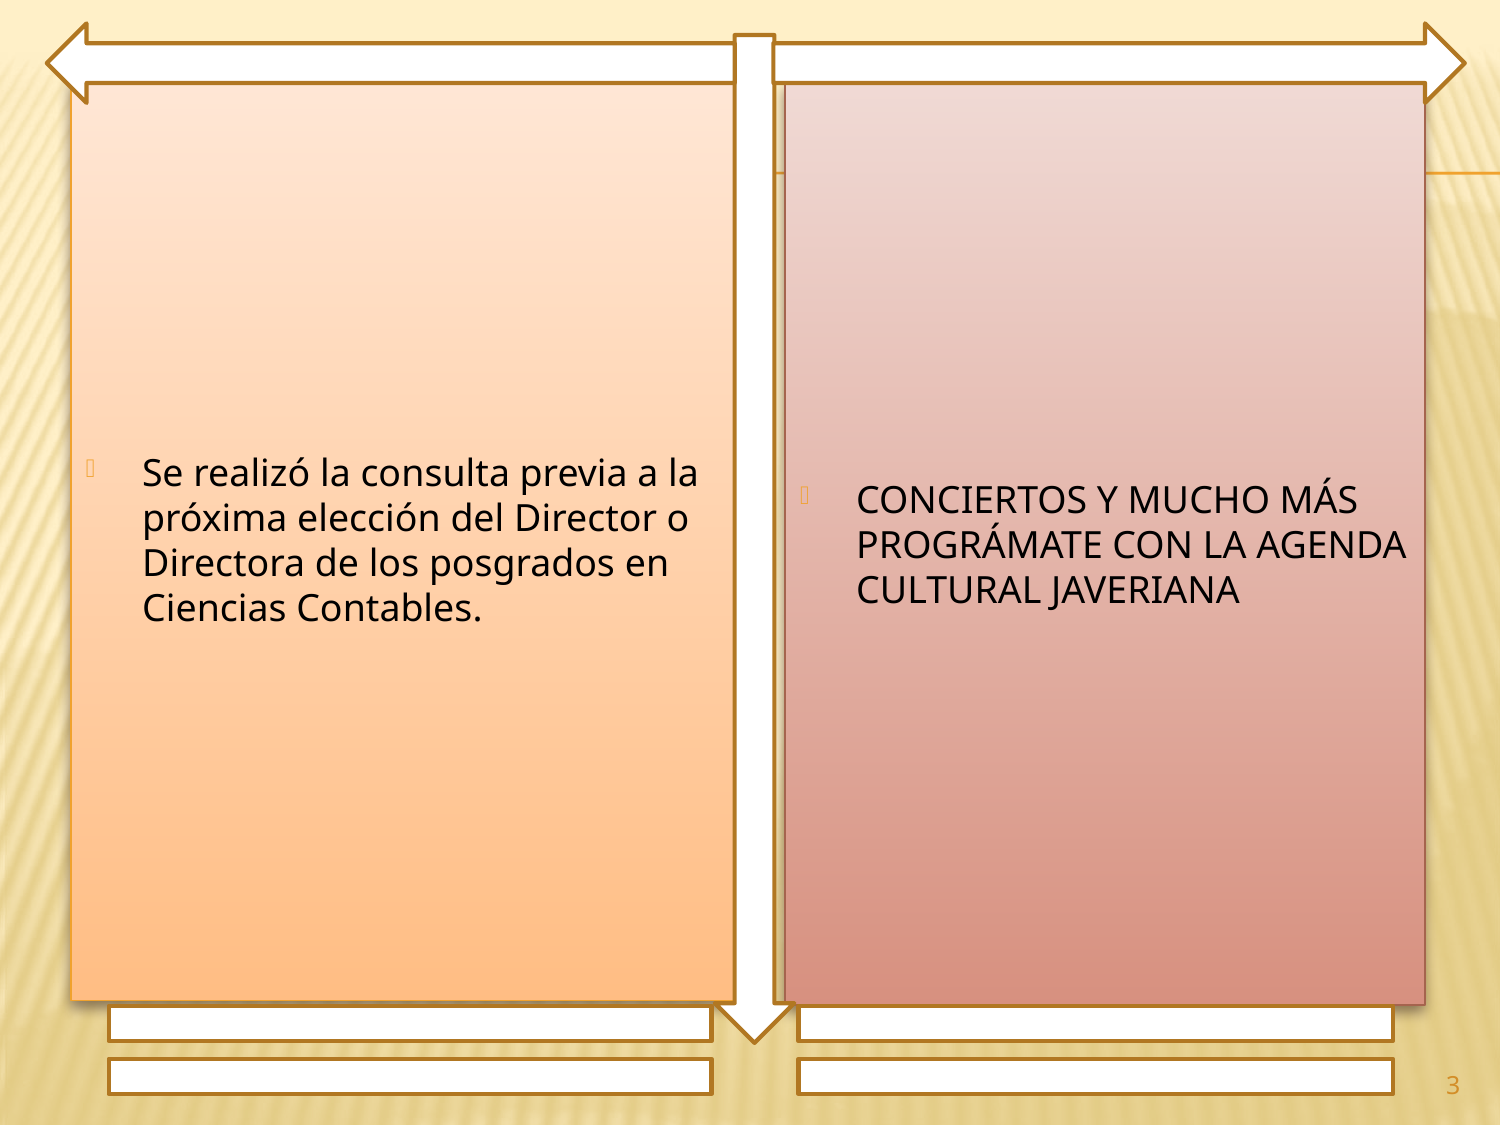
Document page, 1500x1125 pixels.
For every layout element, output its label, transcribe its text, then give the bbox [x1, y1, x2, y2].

list CONCIERTOS Y MUCHO MÁS PROGRÁMATE CON LA AGENDA CULTURAL JAVERIANA [784, 86, 1426, 1006]
text_box [796, 1004, 1395, 1043]
text_box [107, 1004, 714, 1043]
text_box [712, 32, 797, 1046]
list Se realizó la consulta previa a la próxima elección del Director o Directora de los posgrados en Ciencias Contables. [70, 86, 732, 1001]
slide_number 3 [1350, 1062, 1475, 1103]
text_box [44, 21, 737, 105]
text_box [796, 1057, 1395, 1096]
text_box [107, 1057, 714, 1096]
text_box [771, 21, 1467, 105]
